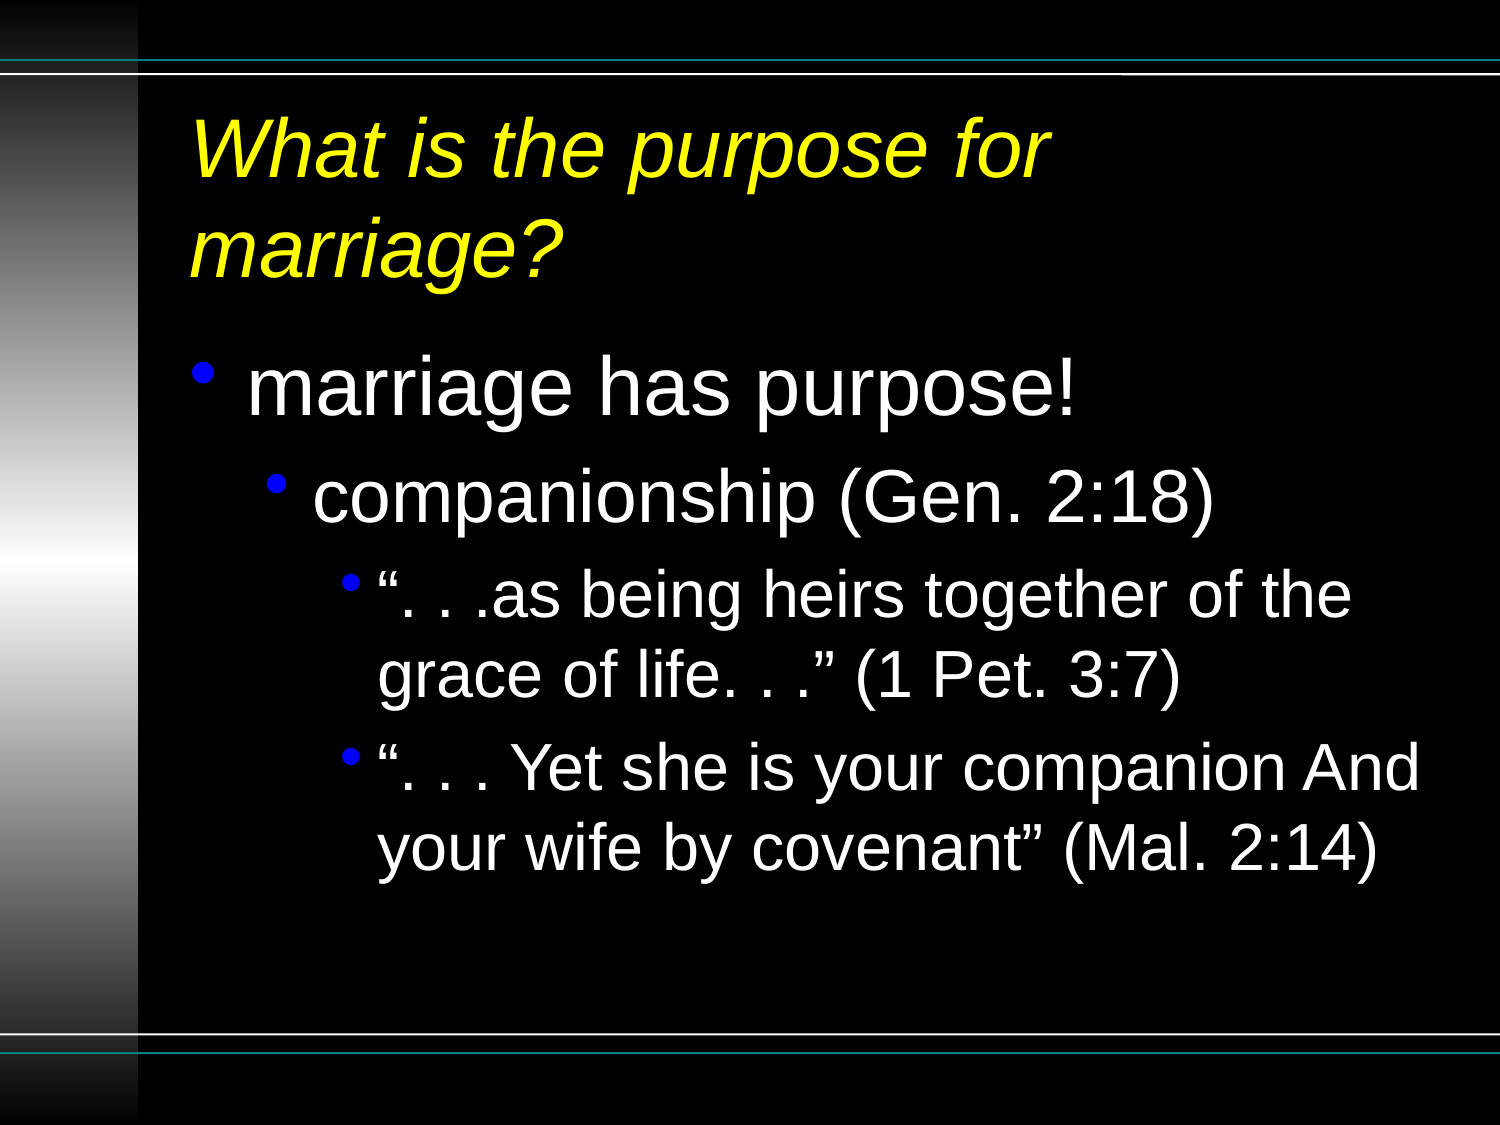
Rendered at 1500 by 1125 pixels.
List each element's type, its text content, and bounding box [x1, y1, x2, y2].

title What is the purpose for marriage? [174, 99, 1450, 288]
list marriage has purpose! companionship (Gen. 2:18) “. . .as being heirs together of the grace of life. . .” (1 Pet. 3:7) “. . . Yet she is your companion And your wife by covenant” (Mal. 2:14) [174, 324, 1450, 1000]
